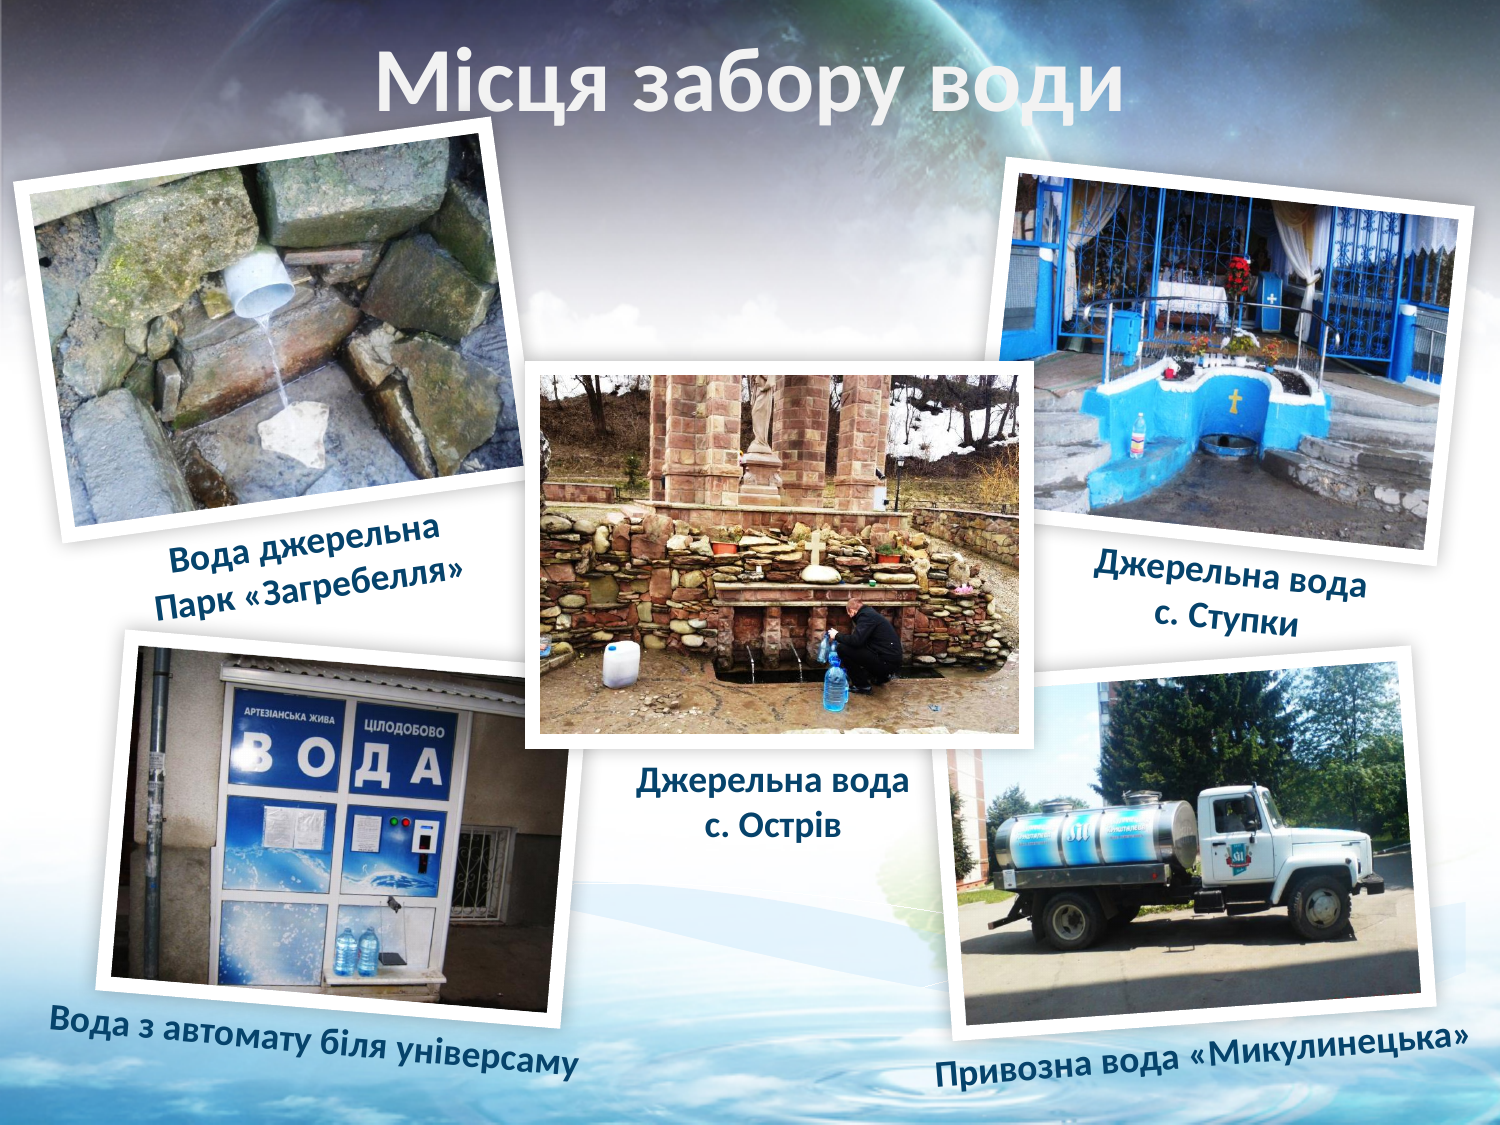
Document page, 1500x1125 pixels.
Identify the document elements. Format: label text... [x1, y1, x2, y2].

text_box Вода з автомату біля універсаму [29, 983, 600, 1094]
text_box Вода джерельна Парк «Загребелля» [76, 479, 533, 646]
picture [1034, 627, 1291, 672]
picture [0, 0, 1500, 1125]
text_box Привозна вода «Микулинецька» [900, 997, 1500, 1105]
text_box Джерельна вода с. Ступки [1026, 539, 1459, 668]
text_box Джерельна вода с. Острів [619, 747, 928, 853]
picture [573, 749, 944, 934]
title Місця забору води [112, 0, 1388, 138]
